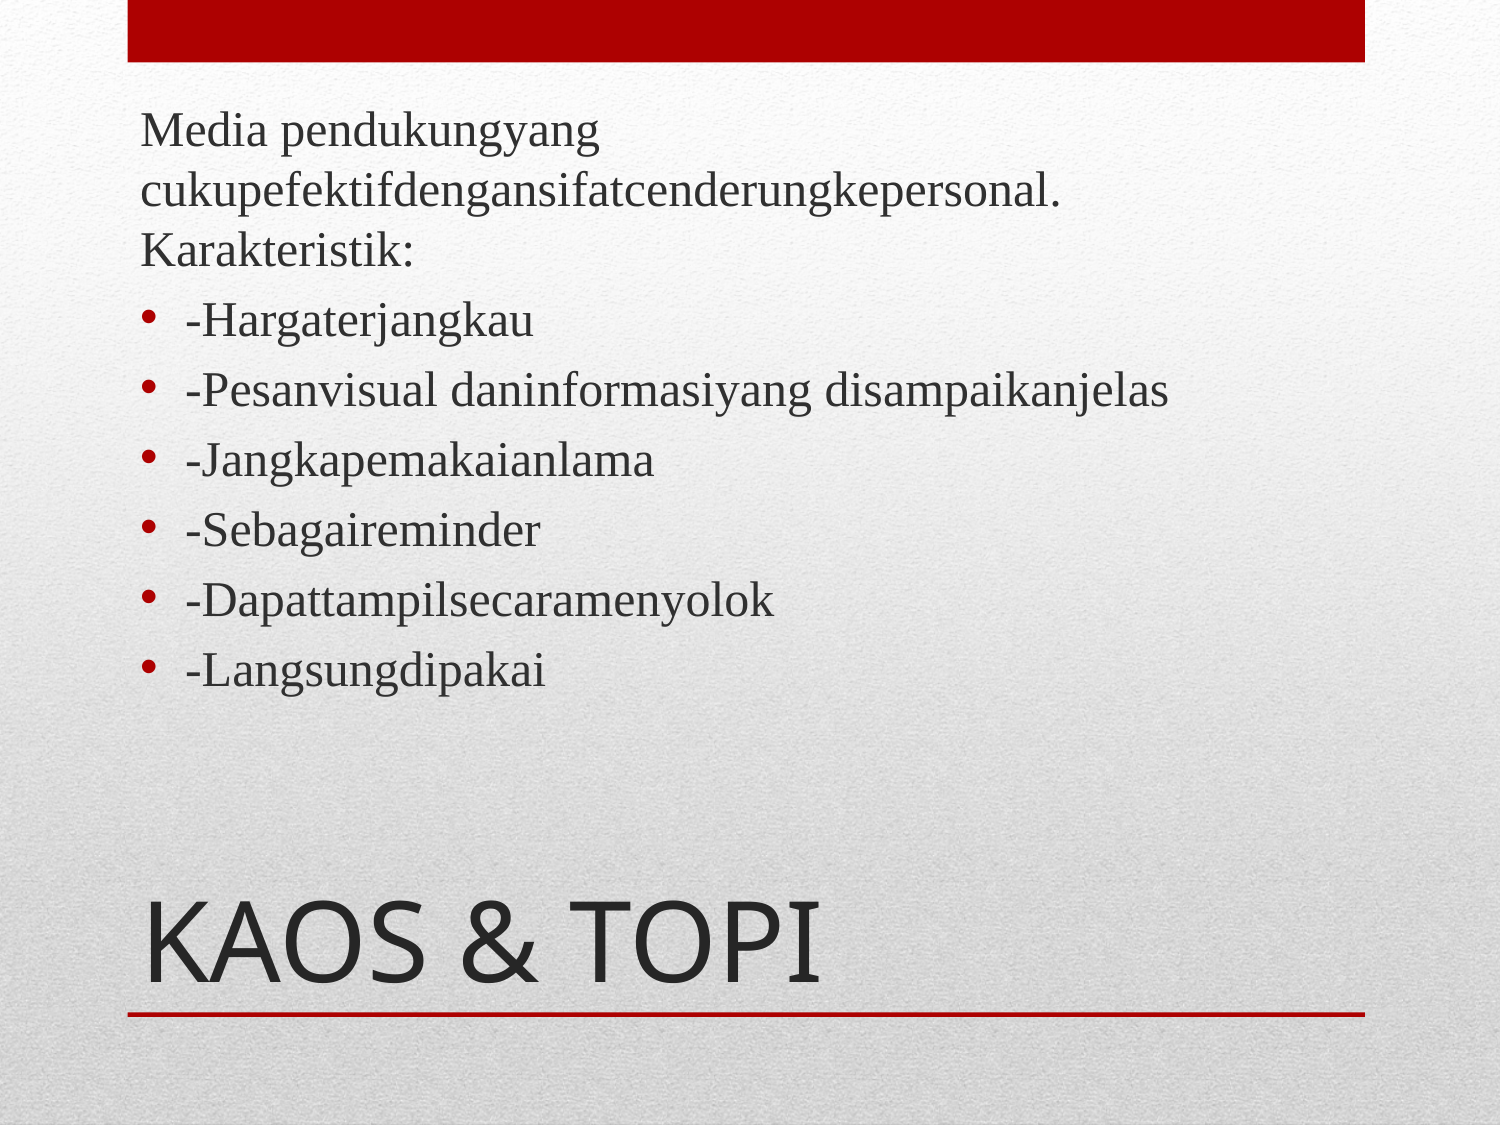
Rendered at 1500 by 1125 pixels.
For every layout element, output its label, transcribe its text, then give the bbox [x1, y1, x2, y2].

list Media pendukungyang cukupefektifdengansifatcenderungkepersonal. Karakteristik: -Hargaterjangkau -Pesanvisual daninformasiyang disampaikanjelas -Jangkapemakaianlama -Sebagaireminder -Dapattampilsecaramenyolok -Langsungdipakai [125, 112, 1363, 750]
title KAOS & TOPI [125, 750, 1238, 1013]
